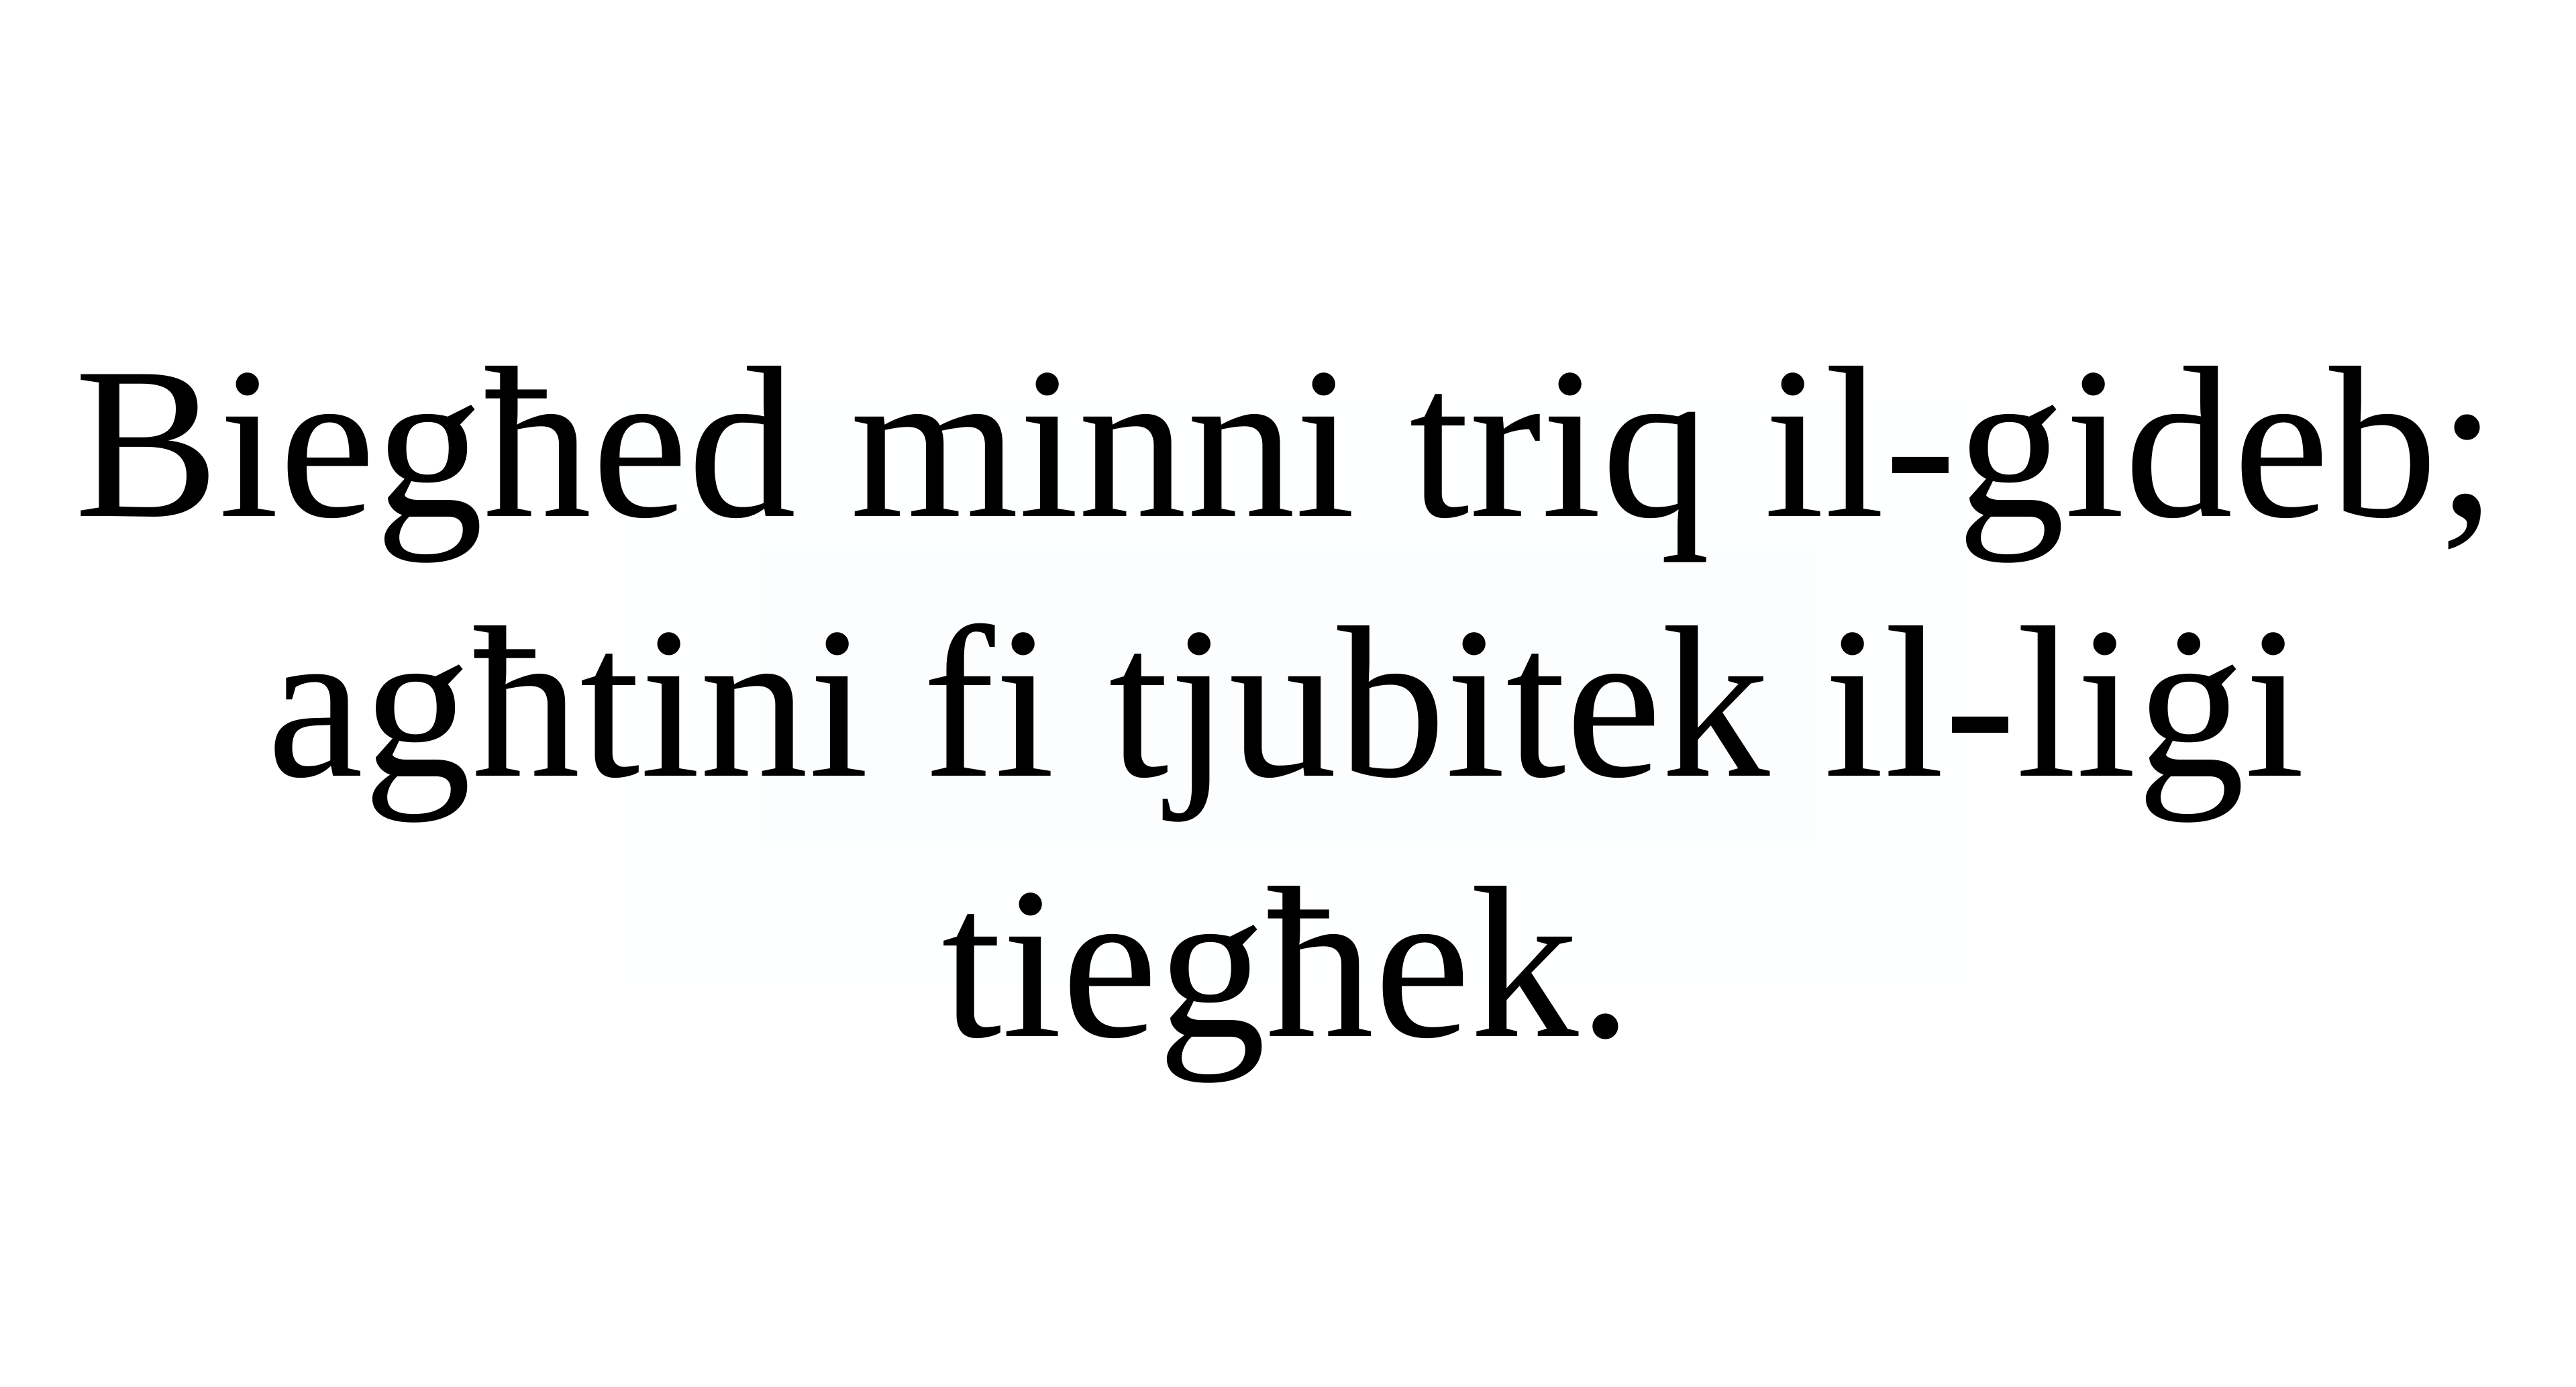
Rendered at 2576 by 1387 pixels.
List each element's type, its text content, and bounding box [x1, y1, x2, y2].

text_box Biegħed minni triq il-gideb; agħtini fi tjubitek il-liġi tiegħek. [43, 288, 2532, 1091]
